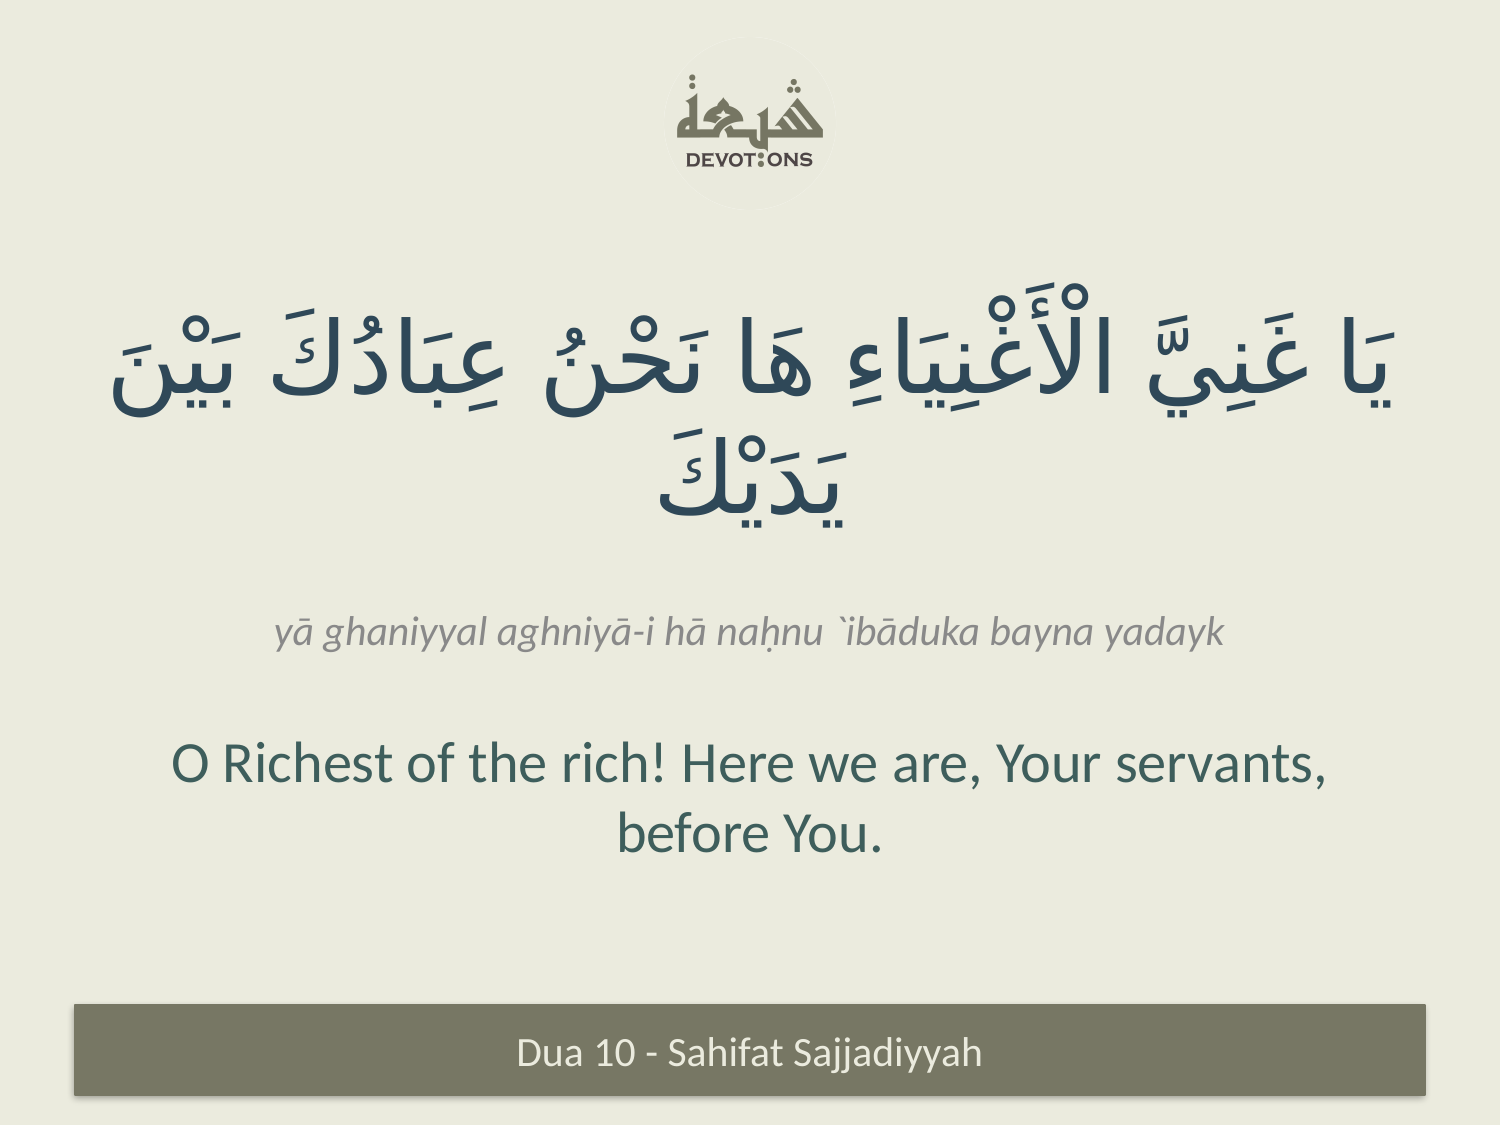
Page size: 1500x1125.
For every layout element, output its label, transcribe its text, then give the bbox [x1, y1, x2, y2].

picture [656, 29, 844, 218]
text_box [74, 1004, 1426, 1096]
text_box يَا غَنِيَّ الْأَغْنِيَاءِ هَا نَحْنُ عِبَادُكَ بَيْنَ يَدَيْكَ yā ghaniyyal aghniyā-i hā naḥnu `ibāduka bayna yadayk O Richest of the rich! Here we are, Your servants, before You. [74, 286, 1425, 871]
text_box Dua 10 - Sahifat Sajjadiyyah [501, 1017, 999, 1083]
